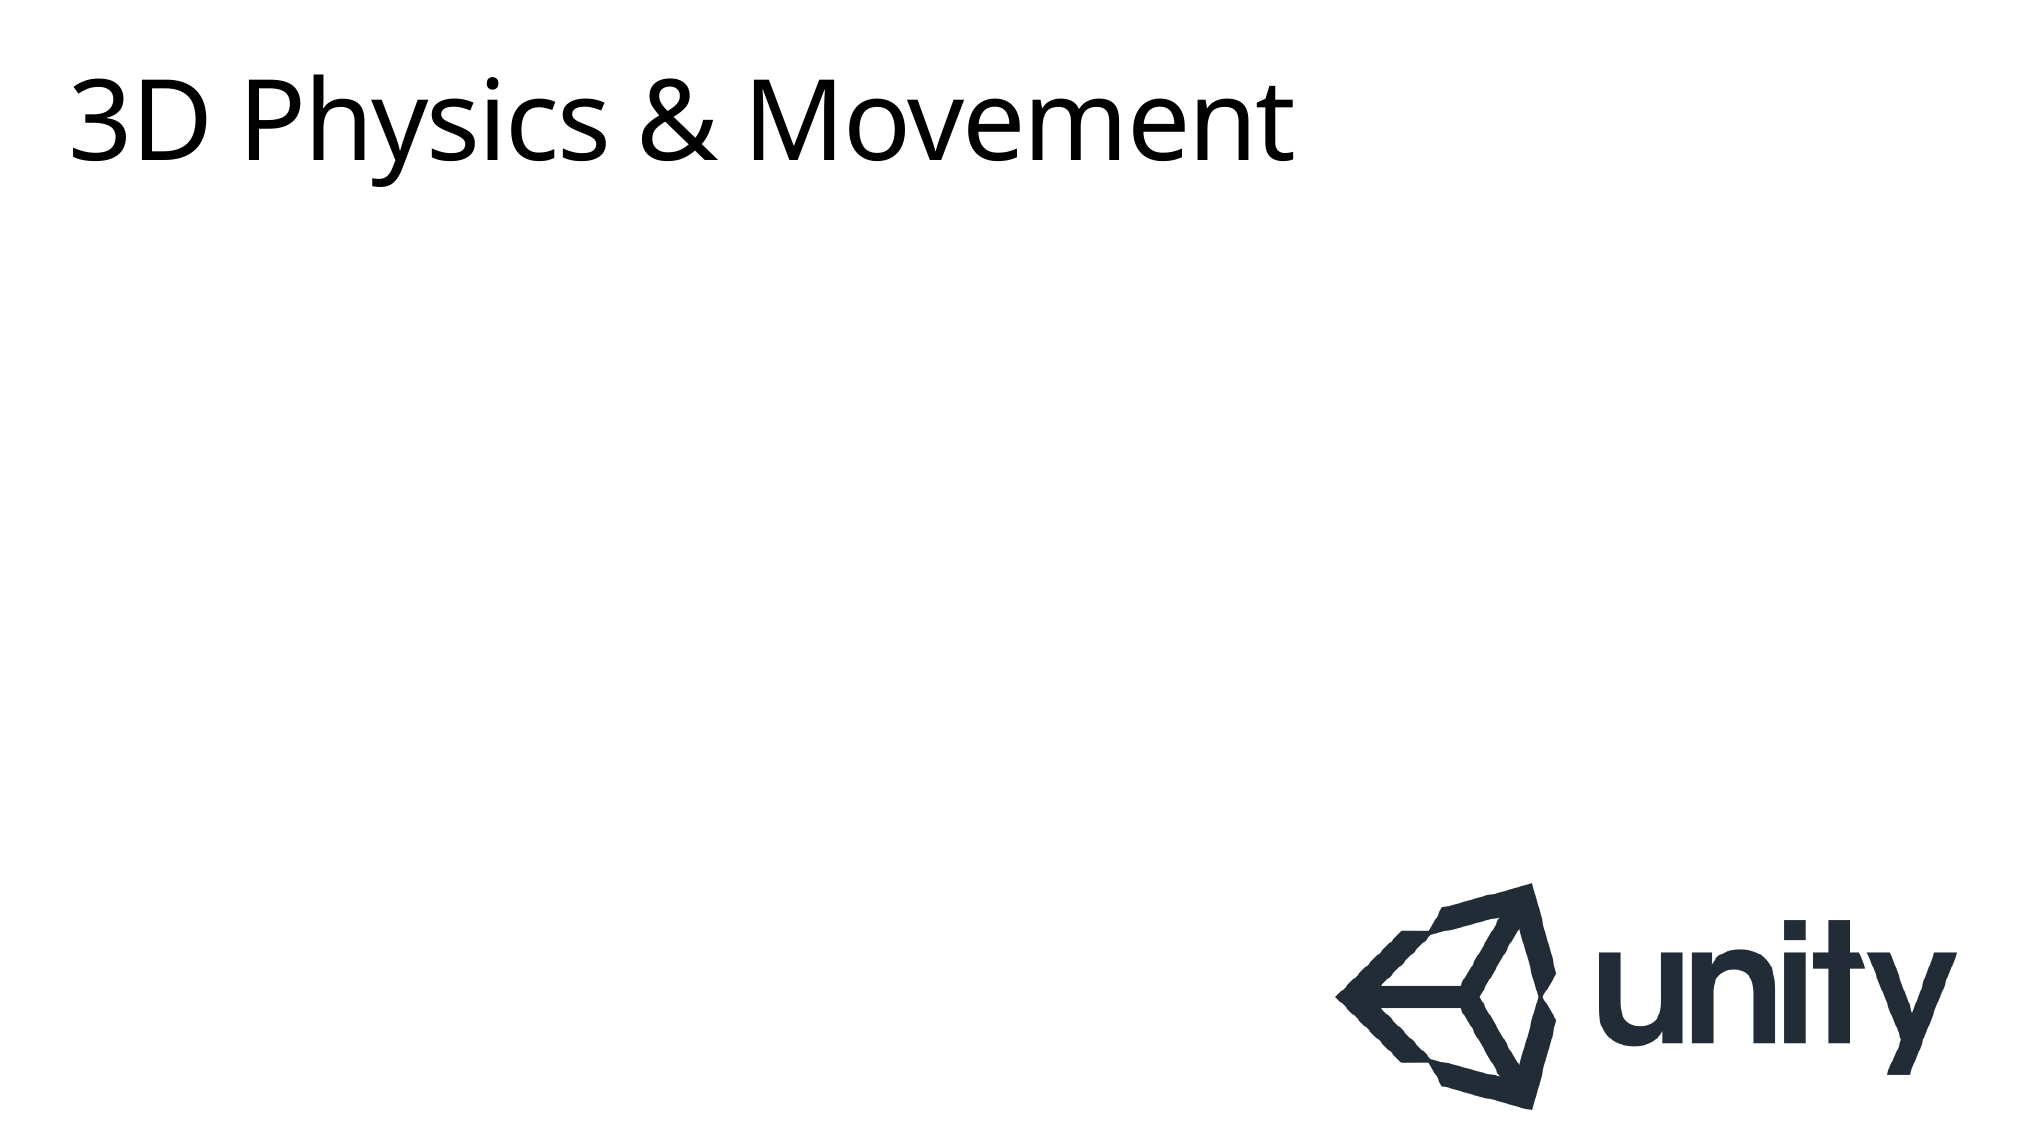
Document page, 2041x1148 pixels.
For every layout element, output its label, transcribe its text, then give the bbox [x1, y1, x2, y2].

title 3D Physics & Movement [45, 48, 1996, 199]
picture [1334, 883, 1958, 1111]
